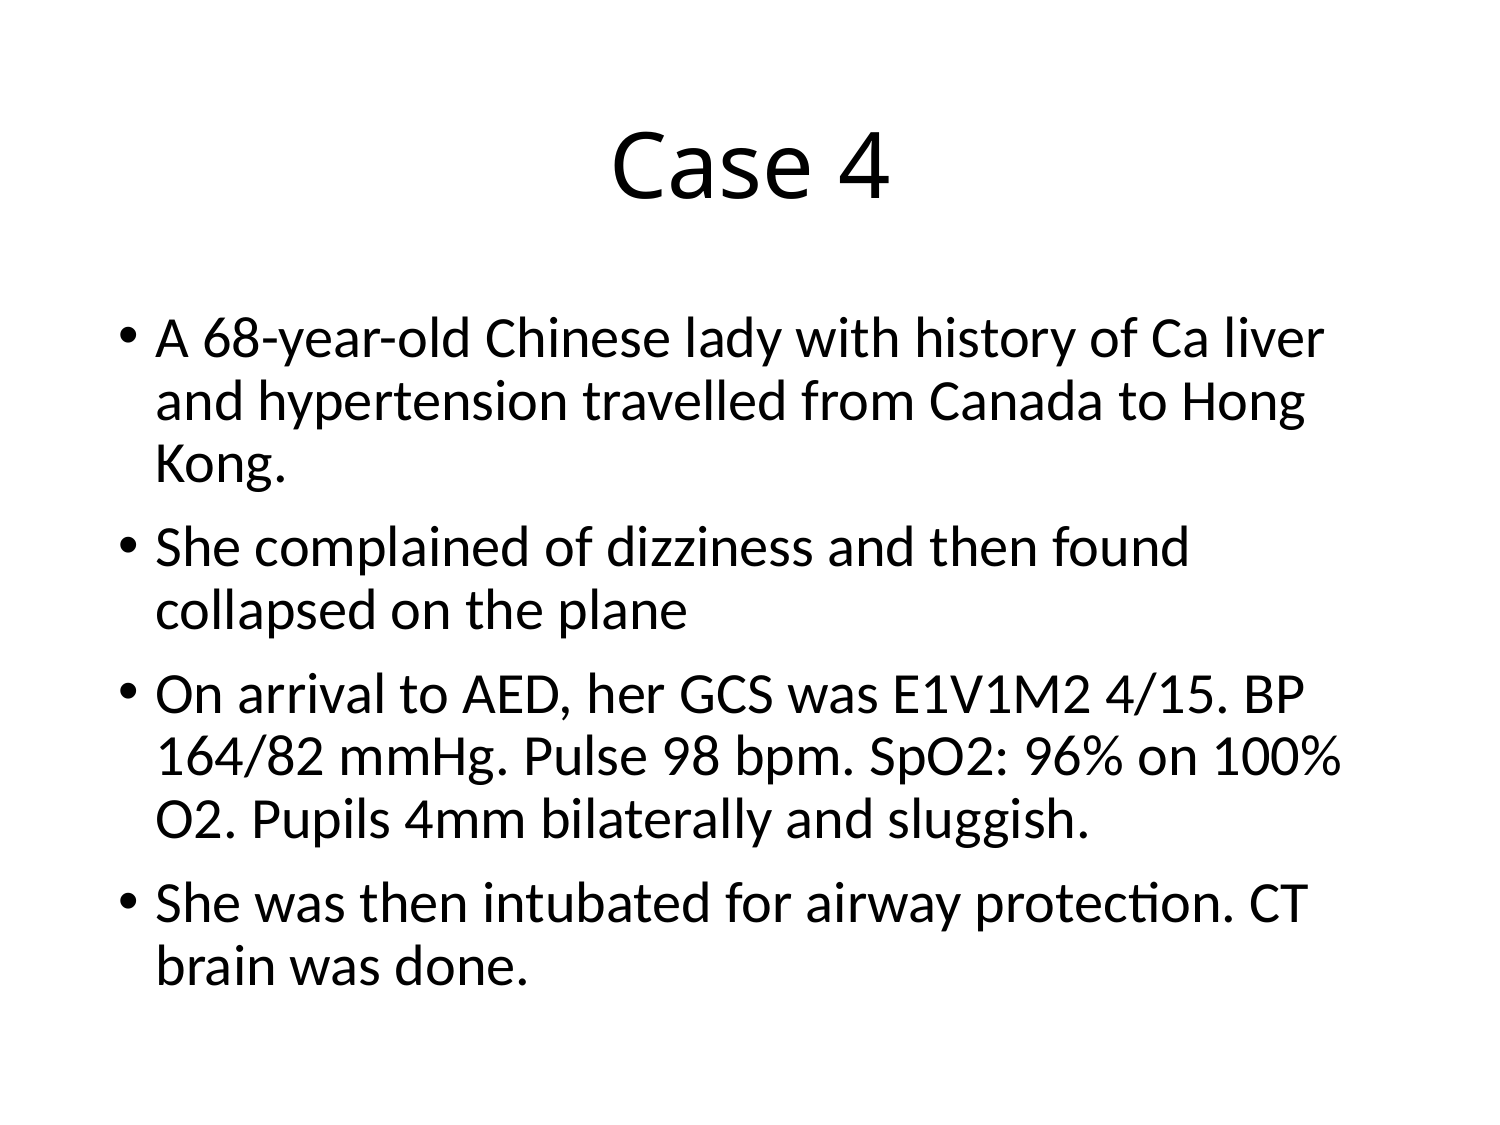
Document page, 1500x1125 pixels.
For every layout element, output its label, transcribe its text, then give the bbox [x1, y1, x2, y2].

list A 68-year-old Chinese lady with history of Ca liver and hypertension travelled from Canada to Hong Kong. She complained of dizziness and then found collapsed on the plane On arrival to AED, her GCS was E1V1M2 4/15. BP 164/82 mmHg. Pulse 98 bpm. SpO2: 96% on 100% O2. Pupils 4mm bilaterally and sluggish. She was then intubated for airway protection. CT brain was done. [103, 299, 1397, 1014]
title Case 4 [103, 59, 1397, 278]
